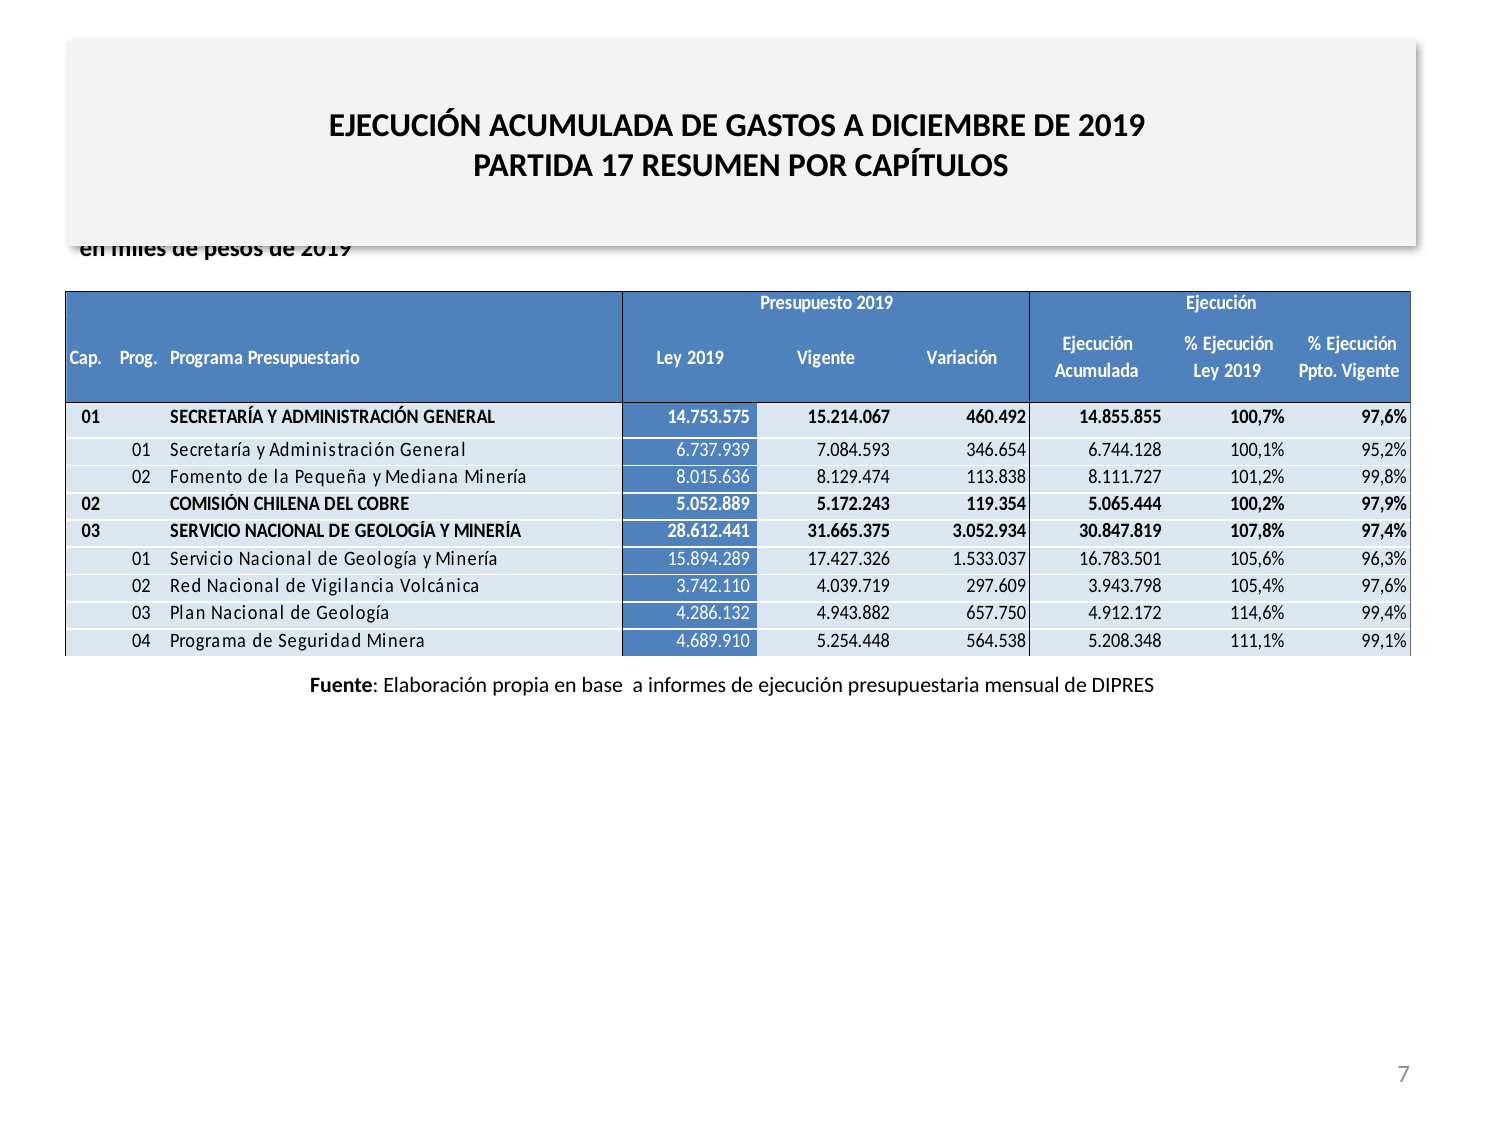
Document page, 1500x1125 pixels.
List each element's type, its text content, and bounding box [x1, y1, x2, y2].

slide_number 7 [1074, 1042, 1425, 1103]
text_box en miles de pesos de 2019 [64, 224, 1303, 279]
picture [64, 290, 1412, 658]
text_box Fuente: Elaboración propia en base a informes de ejecución presupuestaria mensual de DIPRES [70, 666, 1396, 723]
title EJECUCIÓN ACUMULADA DE GASTOS A DICIEMBRE DE 2019 PARTIDA 17 RESUMEN POR CAPÍTULOS [67, 41, 1415, 246]
